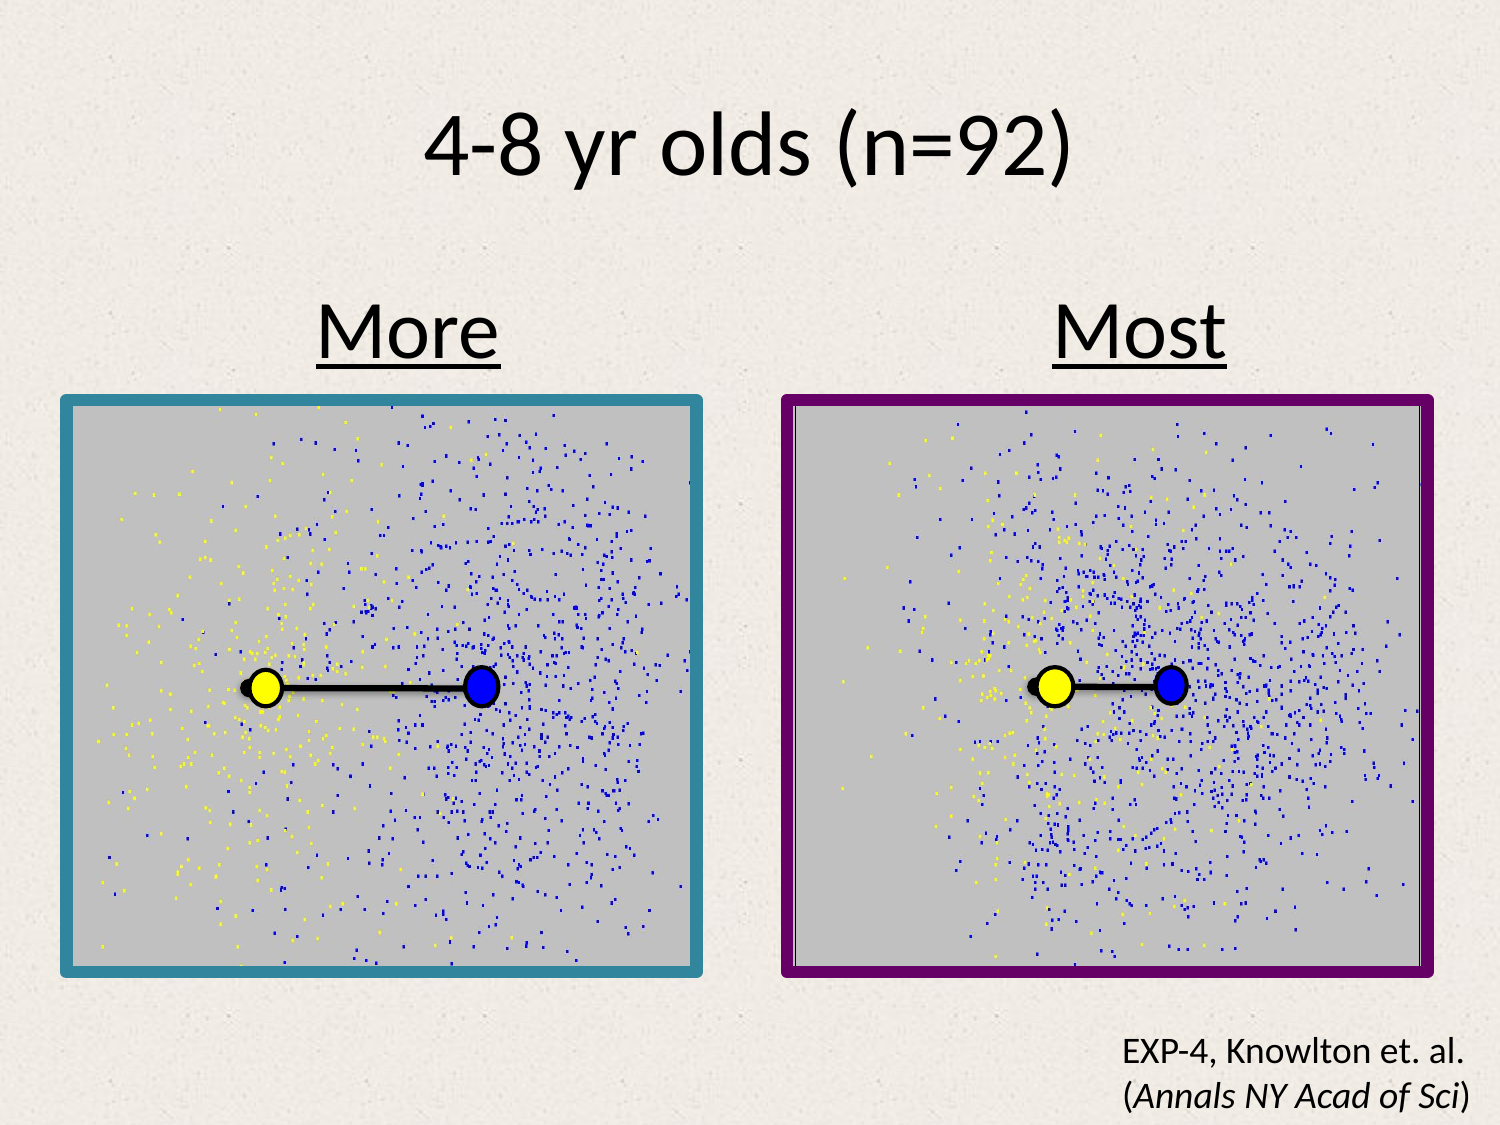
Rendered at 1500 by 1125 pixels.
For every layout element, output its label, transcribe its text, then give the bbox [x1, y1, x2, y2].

text_box Most [1037, 267, 1243, 383]
text_box More [301, 267, 516, 383]
picture [72, 406, 691, 967]
title 4-8 yr olds (n=92) [75, 45, 1425, 233]
text_box EXP-4, Knowlton et. al. (Annals NY Acad of Sci) [1107, 1018, 1500, 1124]
picture [792, 406, 1422, 966]
